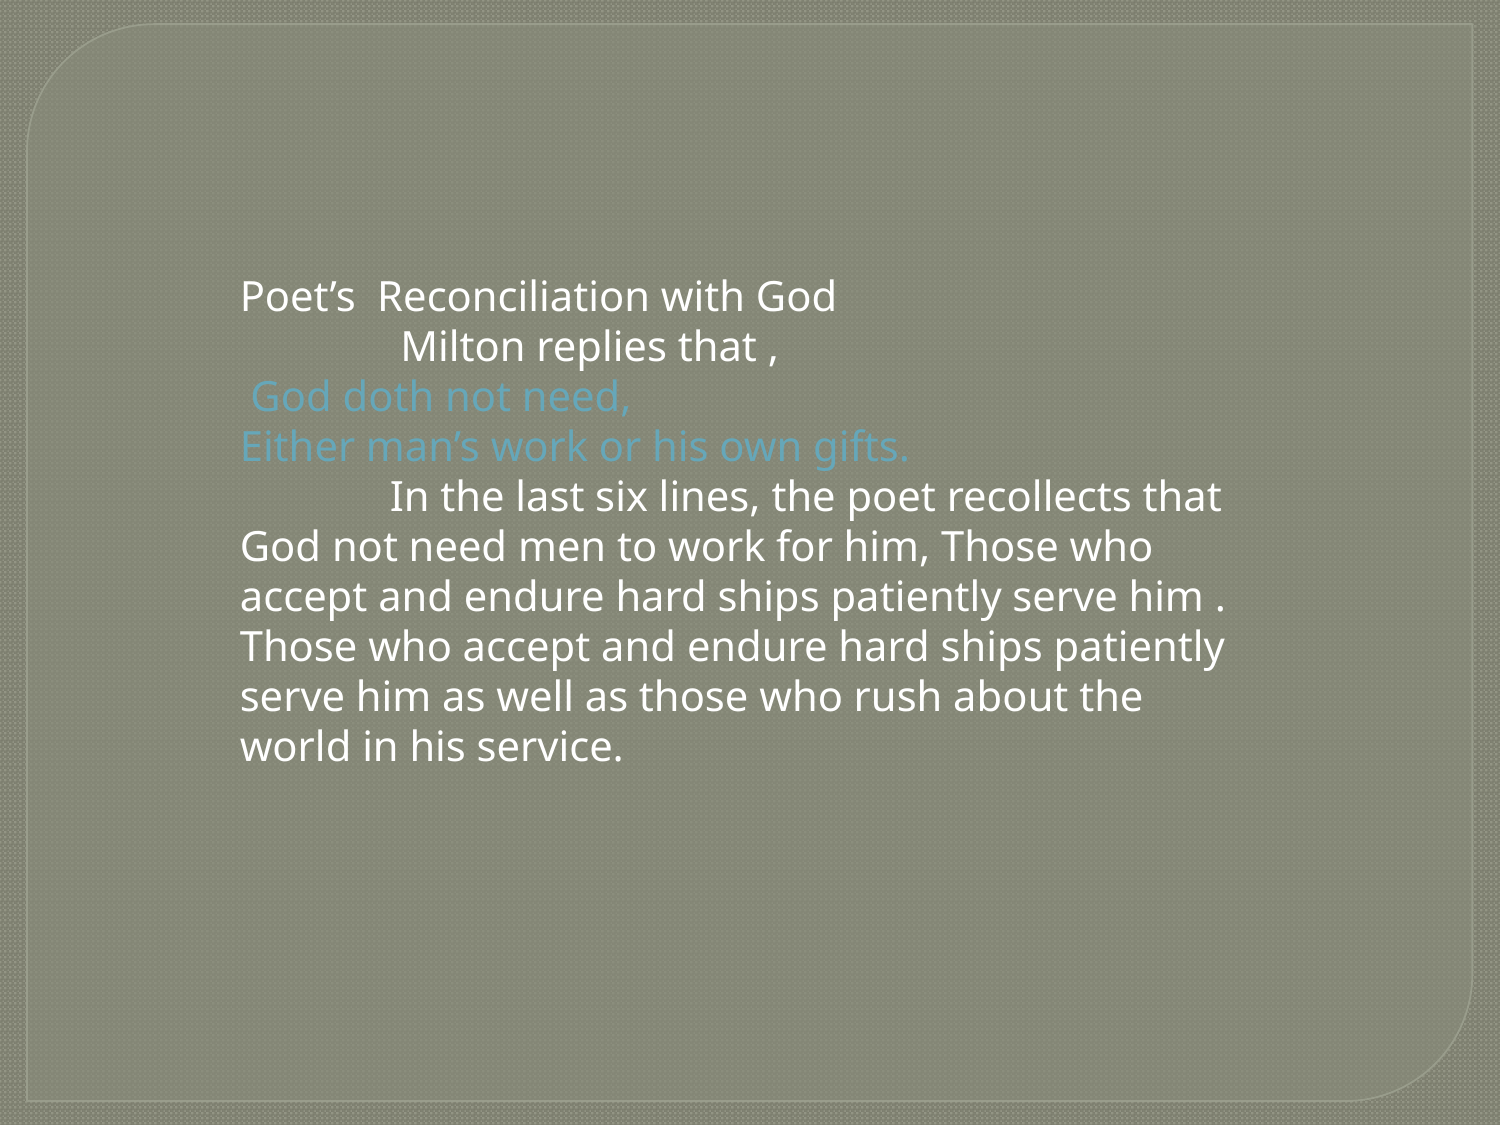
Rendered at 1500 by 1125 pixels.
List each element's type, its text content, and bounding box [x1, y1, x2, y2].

text_box Poet’s Reconciliation with God Milton replies that , God doth not need, Either man’s work or his own gifts. In the last six lines, the poet recollects that God not need men to work for him, Those who accept and endure hard ships patiently serve him . Those who accept and endure hard ships patiently serve him as well as those who rush about the world in his service. [224, 262, 1263, 778]
